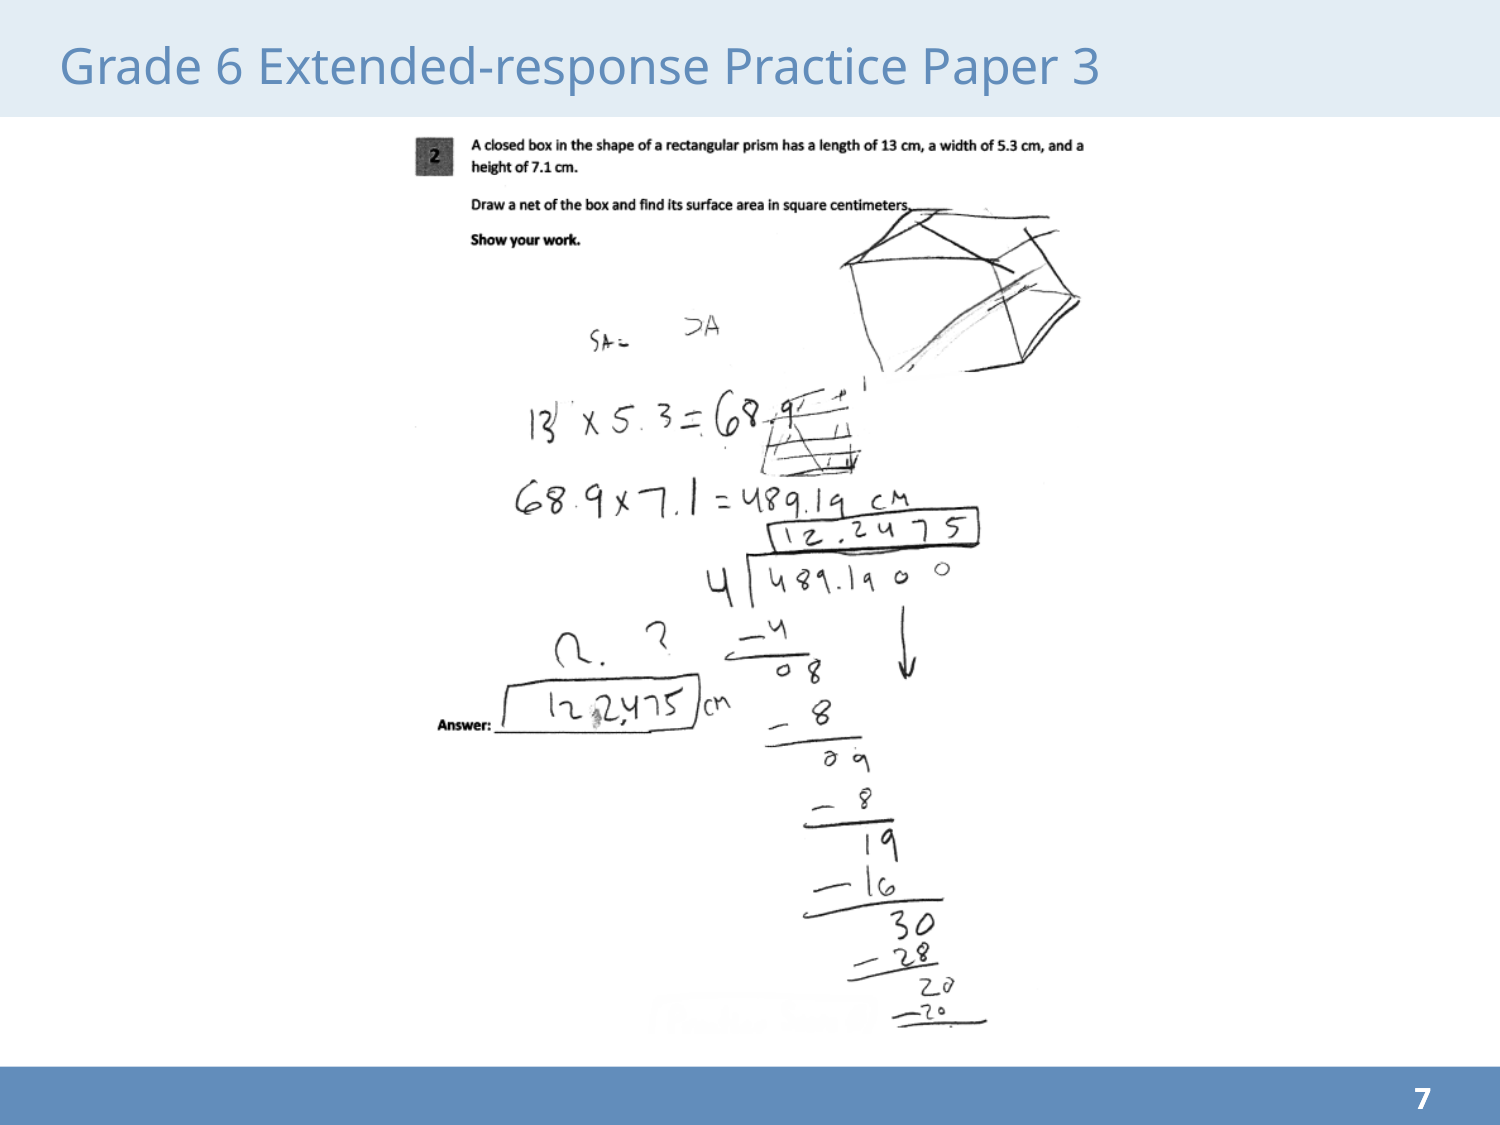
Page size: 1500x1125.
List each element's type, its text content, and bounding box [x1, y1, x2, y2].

title Grade 6 Extended-response Practice Paper 3 [59, 33, 1500, 109]
picture [404, 127, 1128, 1035]
text_box 7 [1414, 1080, 1500, 1125]
